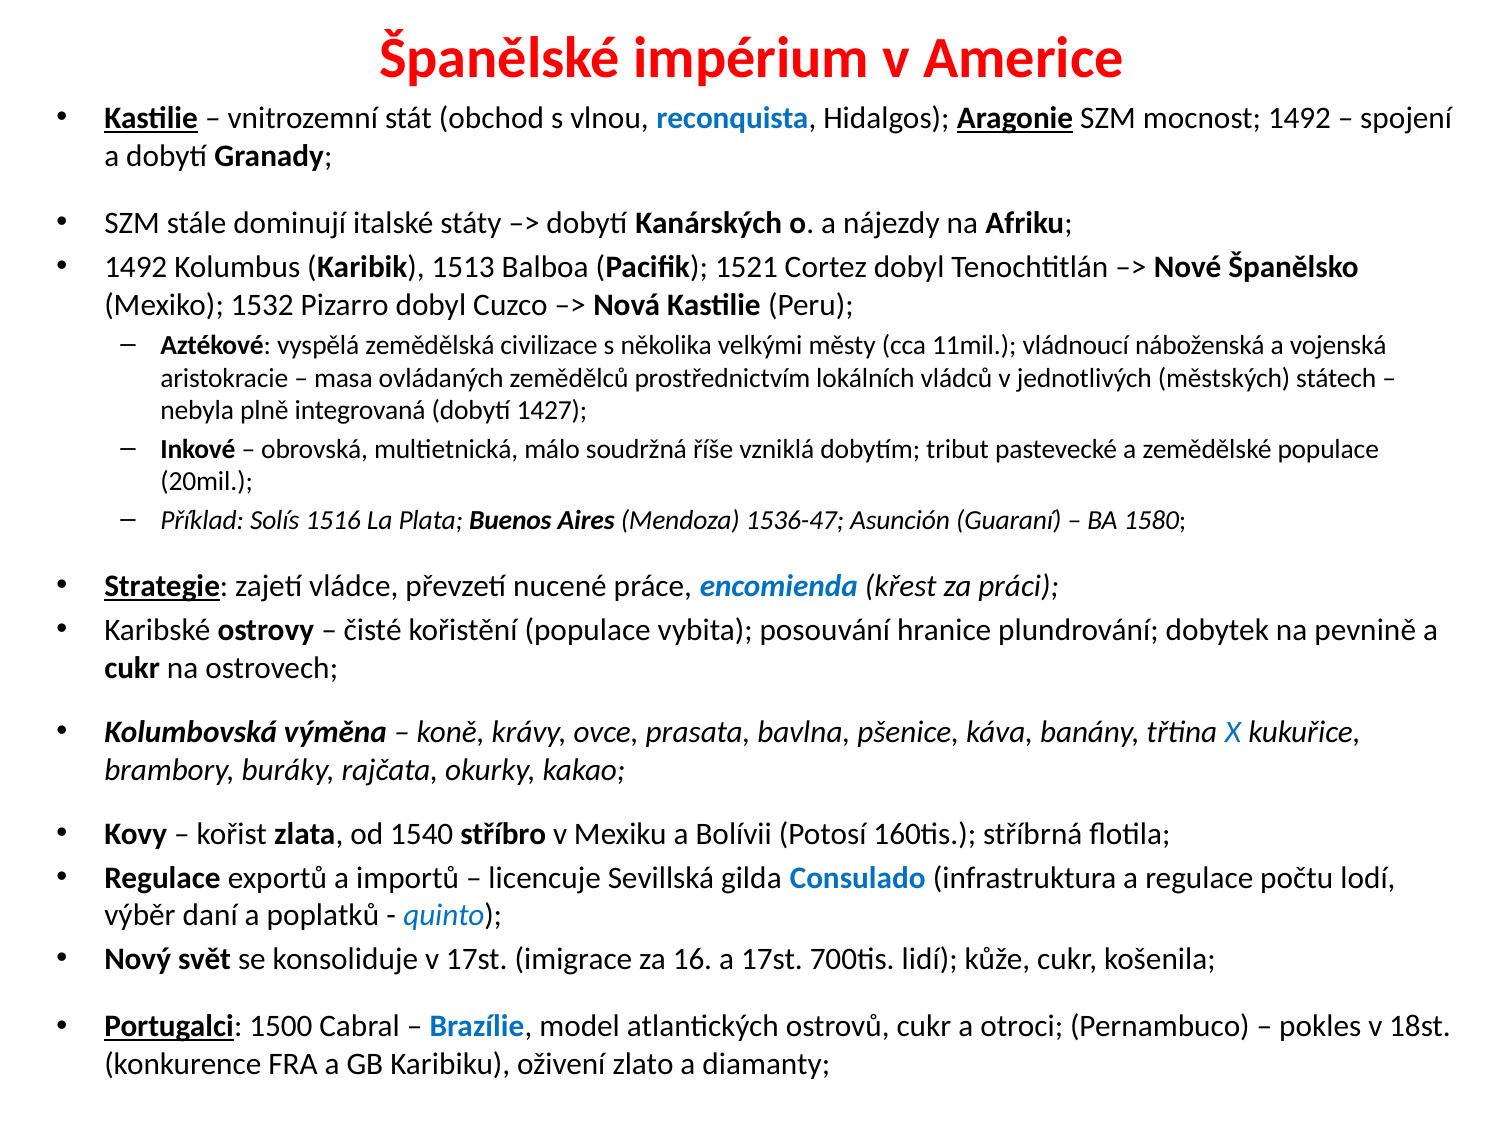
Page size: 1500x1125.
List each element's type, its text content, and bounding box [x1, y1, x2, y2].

list Kastilie – vnitrozemní stát (obchod s vlnou, reconquista, Hidalgos); Aragonie SZM mocnost; 1492 – spojení a dobytí Granady; SZM stále dominují italské státy –> dobytí Kanárských o. a nájezdy na Afriku; 1492 Kolumbus (Karibik), 1513 Balboa (Pacifik); 1521 Cortez dobyl Tenochtitlán –> Nové Španělsko (Mexiko); 1532 Pizarro dobyl Cuzco –> Nová Kastilie (Peru); Aztékové: vyspělá zemědělská civilizace s několika velkými městy (cca 11mil.); vládnoucí náboženská a vojenská aristokracie – masa ovládaných zemědělců prostřednictvím lokálních vládců v jednotlivých (městských) státech – nebyla plně integrovaná (dobytí 1427); Inkové – obrovská, multietnická, málo soudržná říše vzniklá dobytím; tribut pastevecké a zemědělské populace (20mil.); Příklad: Solís 1516 La Plata; Buenos Aires (Mendoza) 1536-47; Asunción (Guaraní) – BA 1580; Strategie: zajetí vládce, převzetí nucené práce, encomienda (křest za práci); Karibské ostrovy – čisté kořistění (populace vybita); posouvání hranice plundrování; dobytek na pevnině a cukr na ostrovech; Kolumbovská výměna – koně, krávy, ovce, prasata, bavlna, pšenice, káva, banány, třtina X kukuřice, brambory, buráky, rajčata, okurky, kakao; Kovy – kořist zlata, od 1540 stříbro v Mexiku a Bolívii (Potosí 160tis.); stříbrná flotila; Regulace exportů a importů – licencuje Sevillská gilda Consulado (infrastruktura a regulace počtu lodí, výběr daní a poplatků - quinto); Nový svět se konsoliduje v 17st. (imigrace za 16. a 17st. 700tis. lidí); kůže, cukr, košenila; Portugalci: 1500 Cabral – Brazílie, model atlantických ostrovů, cukr a otroci; (Pernambuco) – pokles v 18st. (konkurence FRA a GB Karibiku), oživení zlato a diamanty; [41, 90, 1471, 1106]
title Španělské impérium v Americe [76, 0, 1427, 90]
